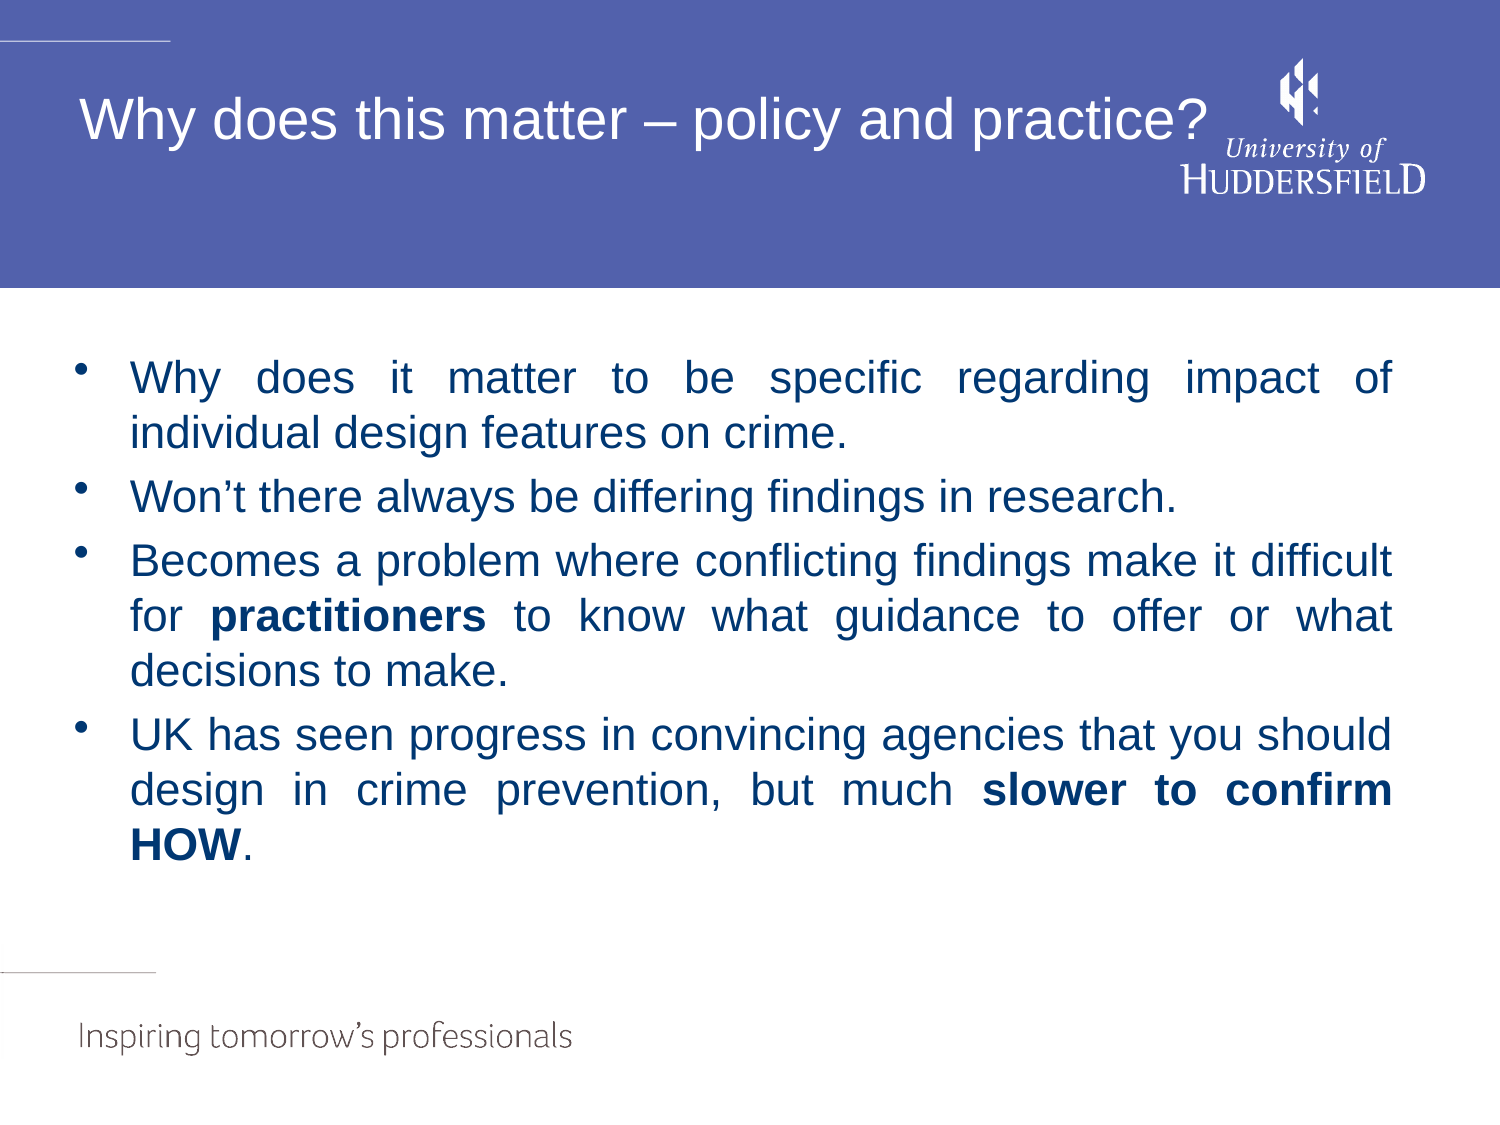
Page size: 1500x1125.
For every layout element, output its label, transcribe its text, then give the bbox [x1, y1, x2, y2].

title Why does this matter – policy and practice? [64, 42, 1416, 191]
picture [0, 944, 591, 1059]
list Why does it matter to be specific regarding impact of individual design features on crime. Won’t there always be differing findings in research. Becomes a problem where conflicting findings make it difficult for practitioners to know what guidance to offer or what decisions to make. UK has seen progress in convincing agencies that you should design in crime prevention, but much slower to confirm HOW. [58, 339, 1409, 931]
picture [0, 0, 1500, 288]
